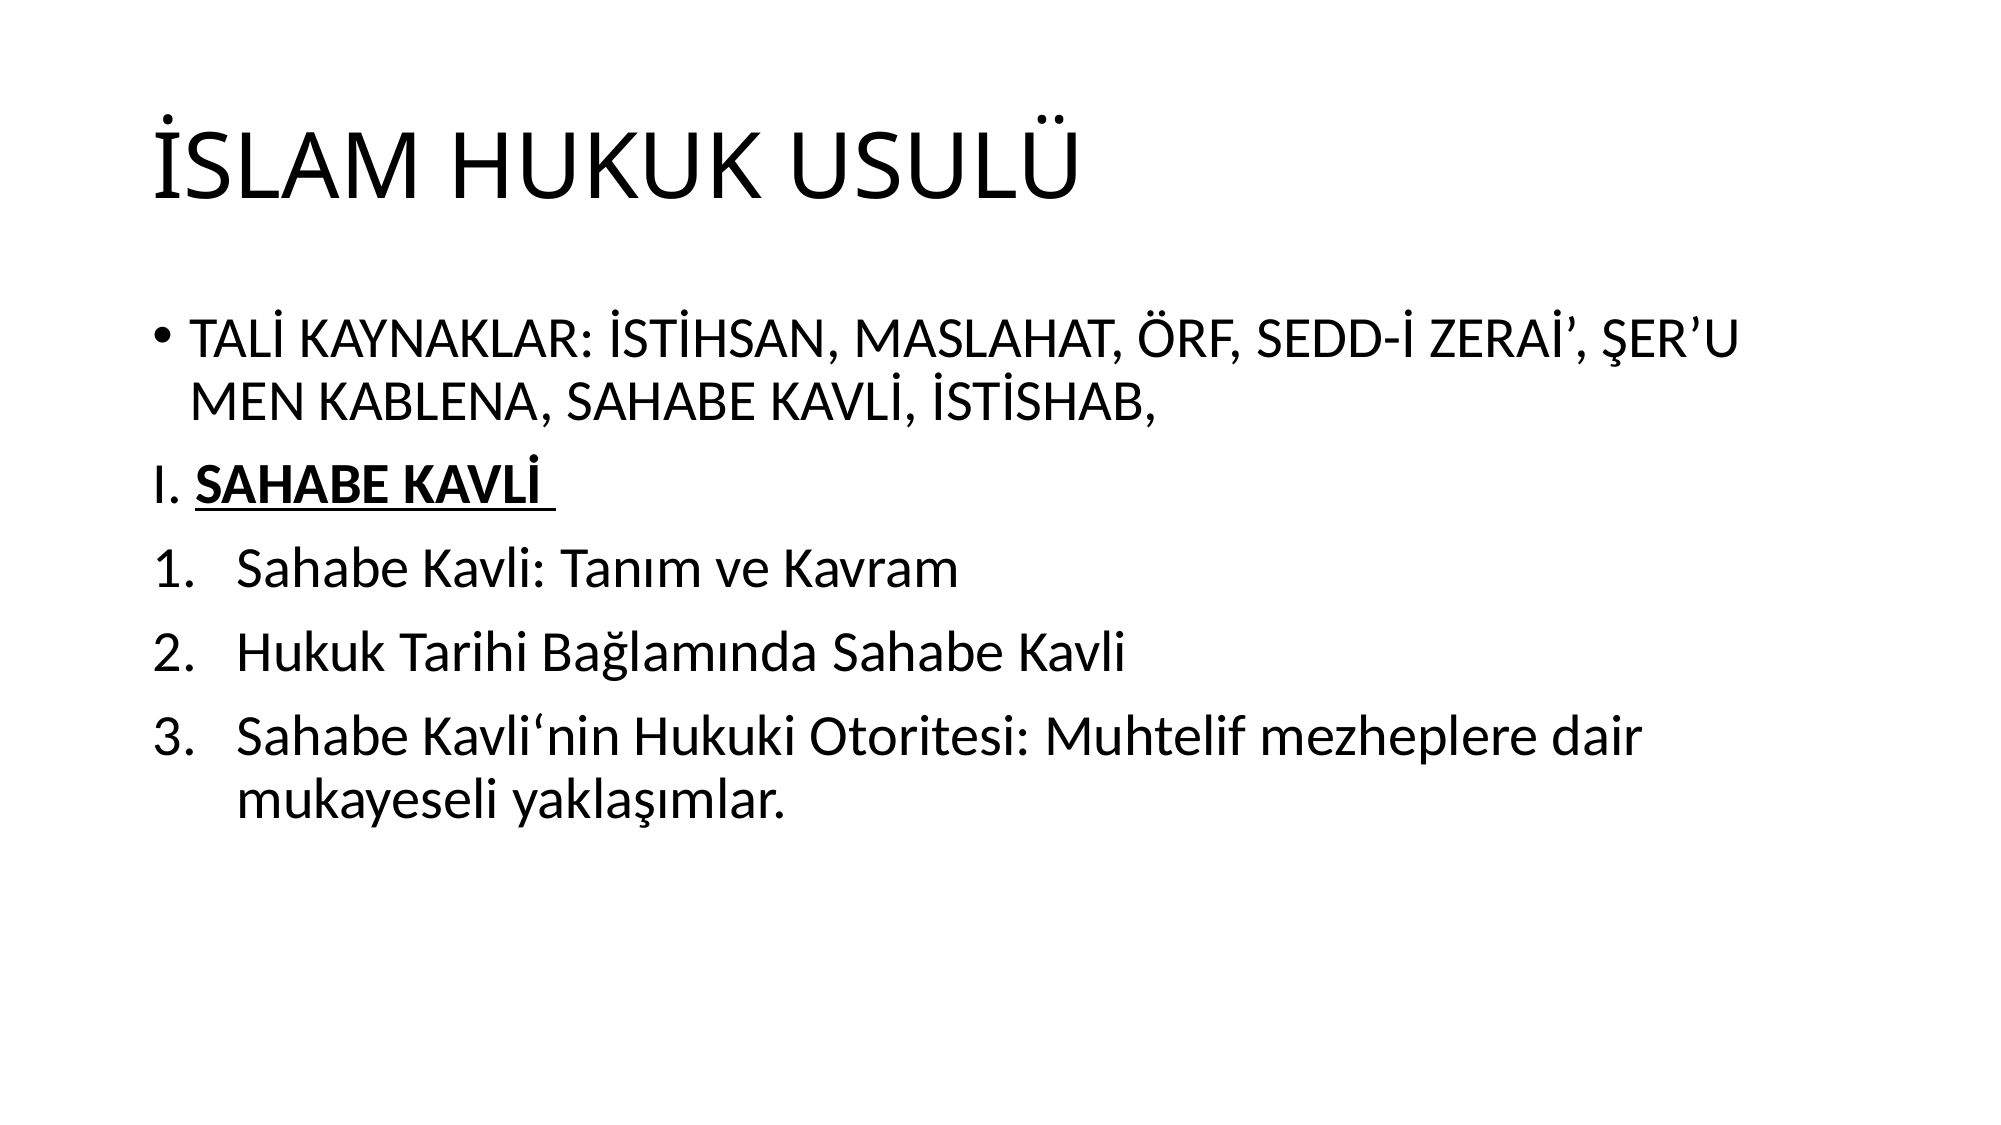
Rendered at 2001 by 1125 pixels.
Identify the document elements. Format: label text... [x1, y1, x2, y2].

title İSLAM HUKUK USULÜ [137, 59, 1863, 278]
list TALİ KAYNAKLAR: İSTİHSAN, MASLAHAT, ÖRF, SEDD-İ ZERAİ’, ŞER’U MEN KABLENA, SAHABE KAVLİ, İSTİSHAB, I. SAHABE KAVLİ Sahabe Kavli: Tanım ve Kavram Hukuk Tarihi Bağlamında Sahabe Kavli Sahabe Kavli‘nin Hukuki Otoritesi: Muhtelif mezheplere dair mukayeseli yaklaşımlar. [137, 299, 1863, 1014]
